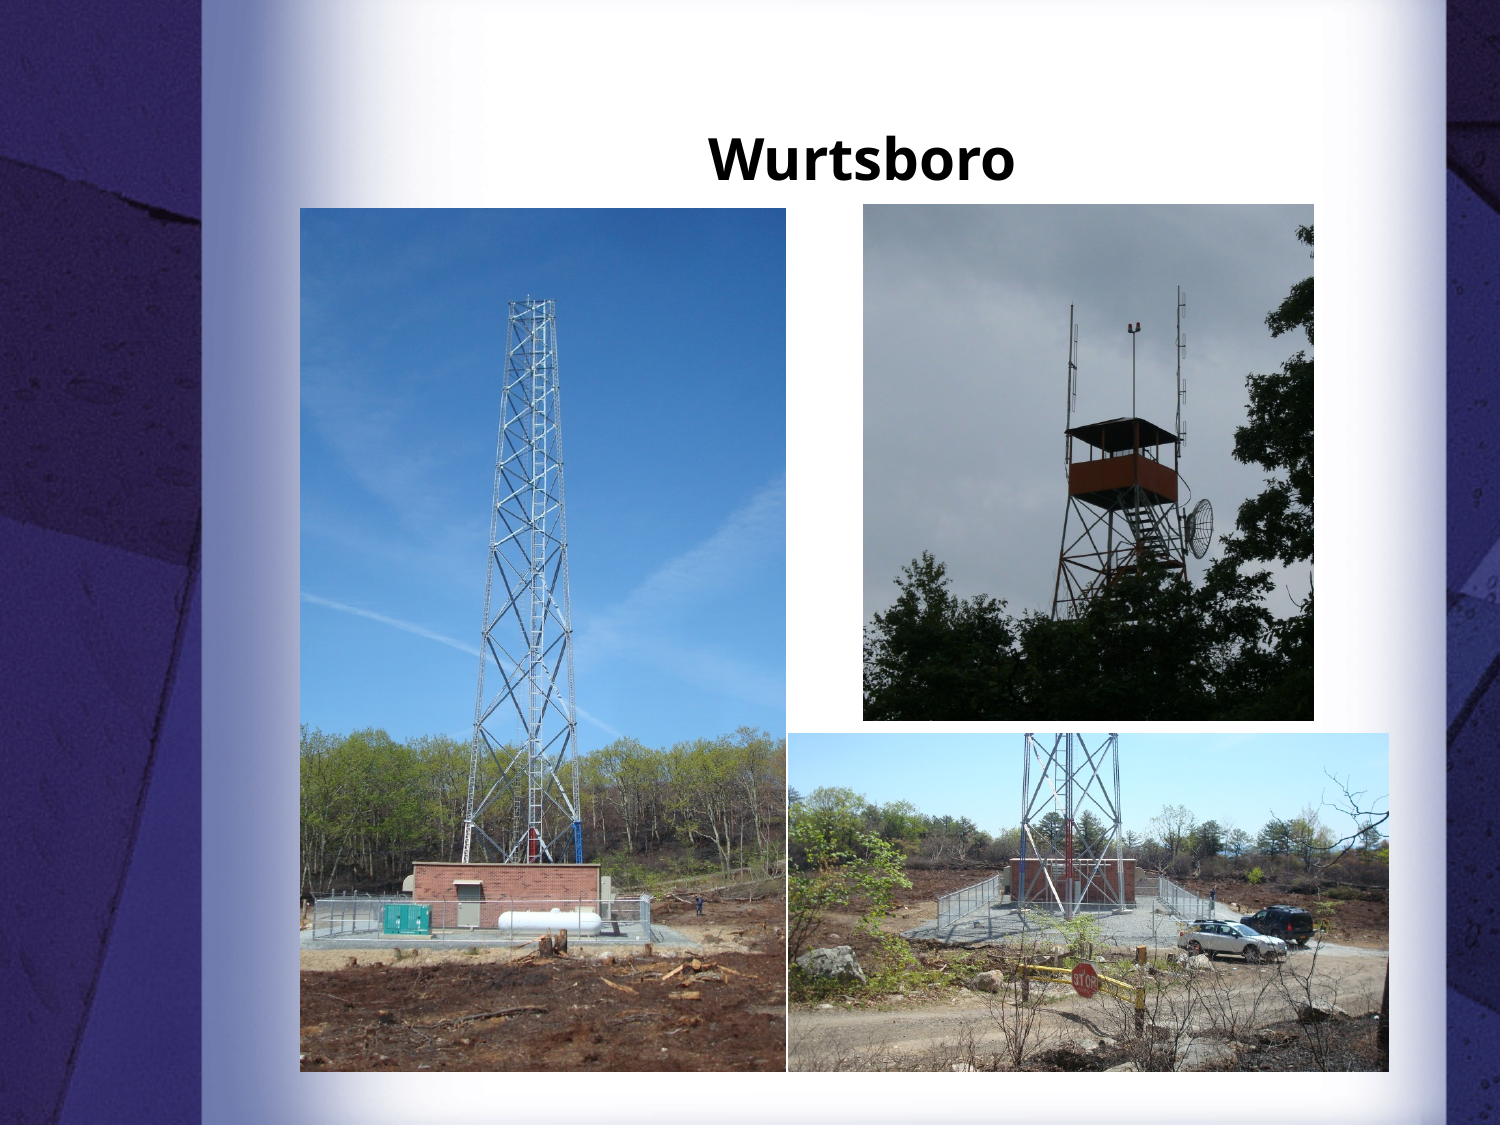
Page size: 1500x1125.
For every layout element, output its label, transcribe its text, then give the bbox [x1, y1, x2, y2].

title Wurtsboro [324, 37, 1401, 201]
picture [0, 0, 1500, 1125]
